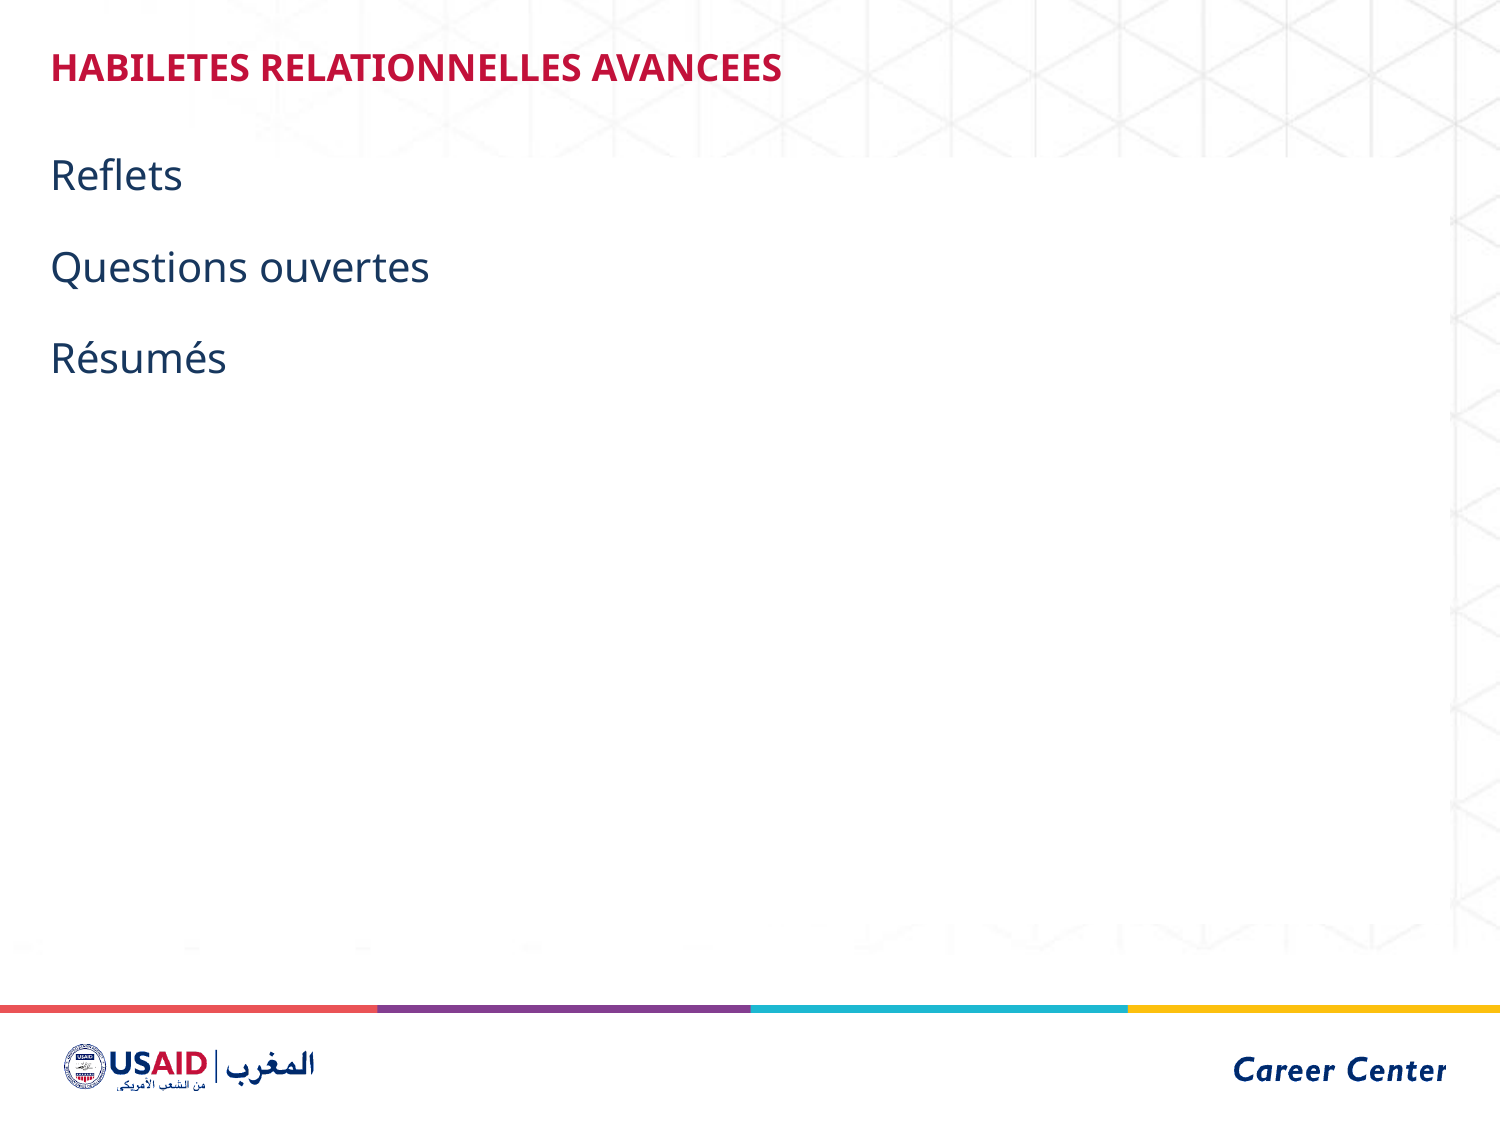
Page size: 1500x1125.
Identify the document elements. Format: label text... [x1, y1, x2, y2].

picture [0, 0, 1500, 1091]
title HABILETES RELATIONNELLES AVANCEES [50, 43, 1450, 157]
list Reflets Questions ouvertes Résumés [49, 157, 1450, 924]
